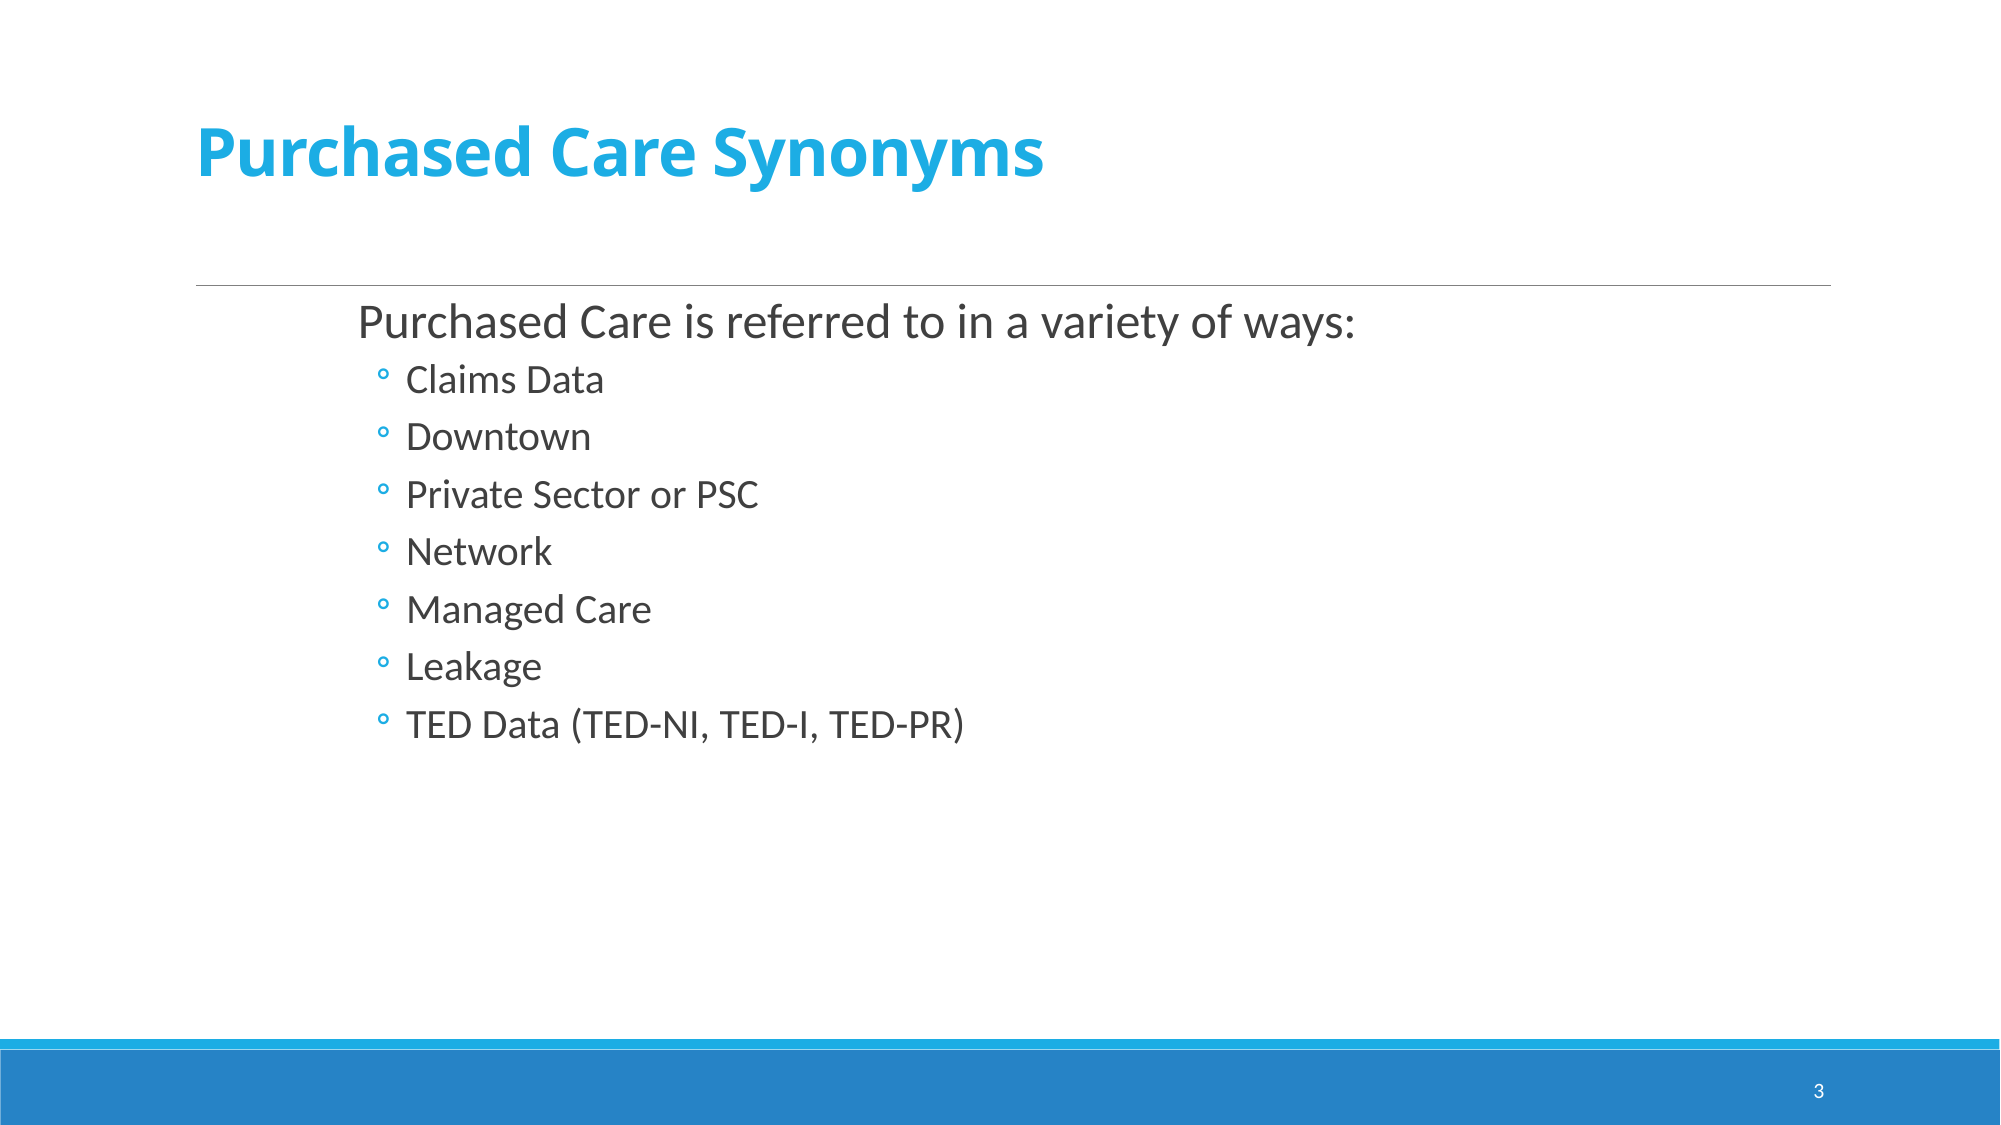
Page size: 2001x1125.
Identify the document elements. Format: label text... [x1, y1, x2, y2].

slide_number 3 [1624, 1059, 1840, 1120]
list Purchased Care is referred to in a variety of ways: Claims Data Downtown Private Sector or PSC Network Managed Care Leakage TED Data (TED-NI, TED-I, TED-PR) [342, 287, 1656, 1018]
title Purchased Care Synonyms [180, 47, 1830, 198]
